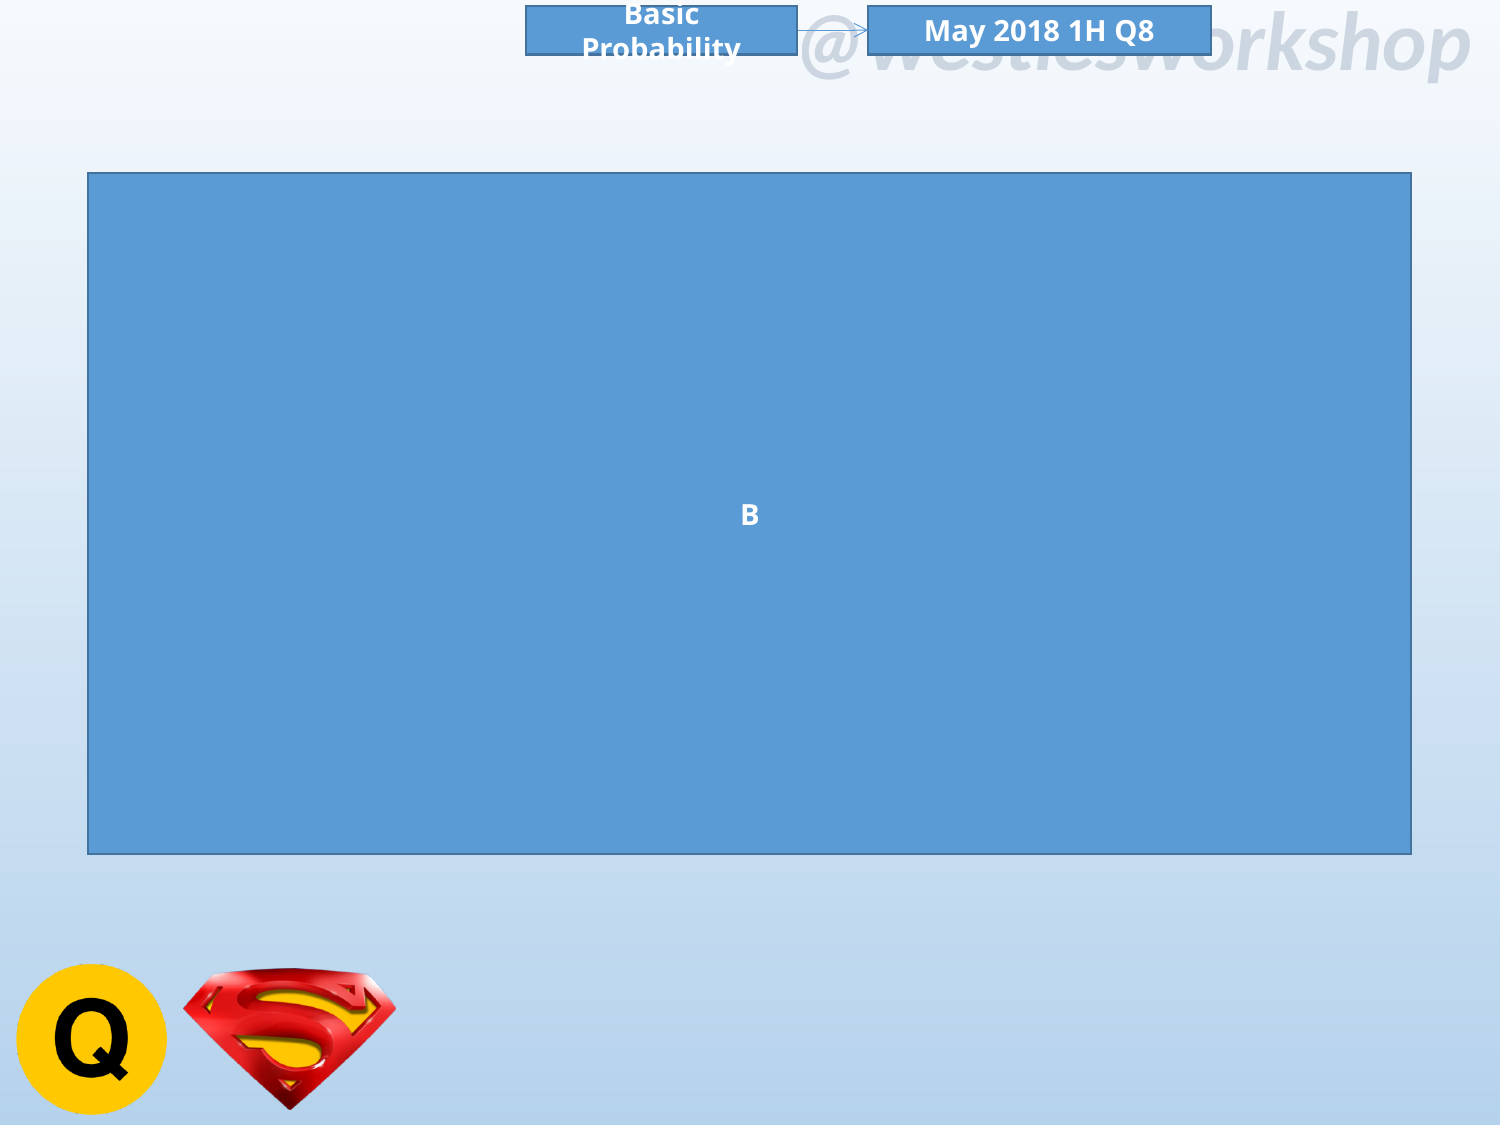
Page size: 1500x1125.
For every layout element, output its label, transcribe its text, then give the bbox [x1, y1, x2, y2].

picture [88, 172, 1412, 855]
text_box Basic Probability [525, 5, 798, 56]
text_box May 2018 1H Q8 [867, 5, 1212, 56]
picture [0, 940, 396, 1125]
